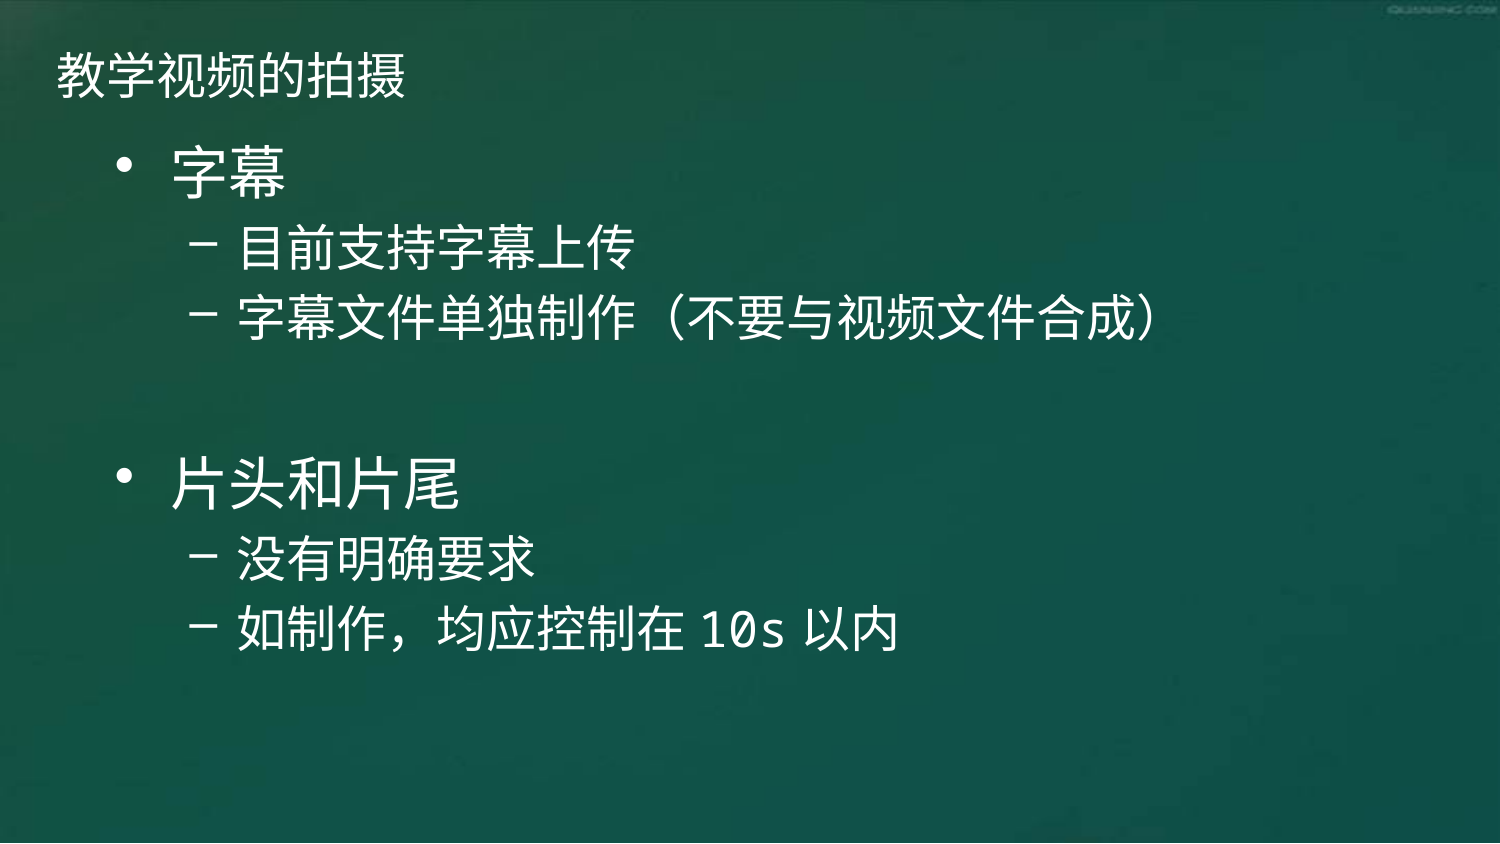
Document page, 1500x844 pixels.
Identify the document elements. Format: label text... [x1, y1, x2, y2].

title 教学视频的拍摄 [41, 37, 719, 112]
picture [0, 0, 1500, 843]
list 字幕 目前支持字幕上传 字幕文件单独制作（不要与视频文件合成） 片头和片尾 没有明确要求 如制作，均应控制在10s以内 [99, 128, 1400, 724]
